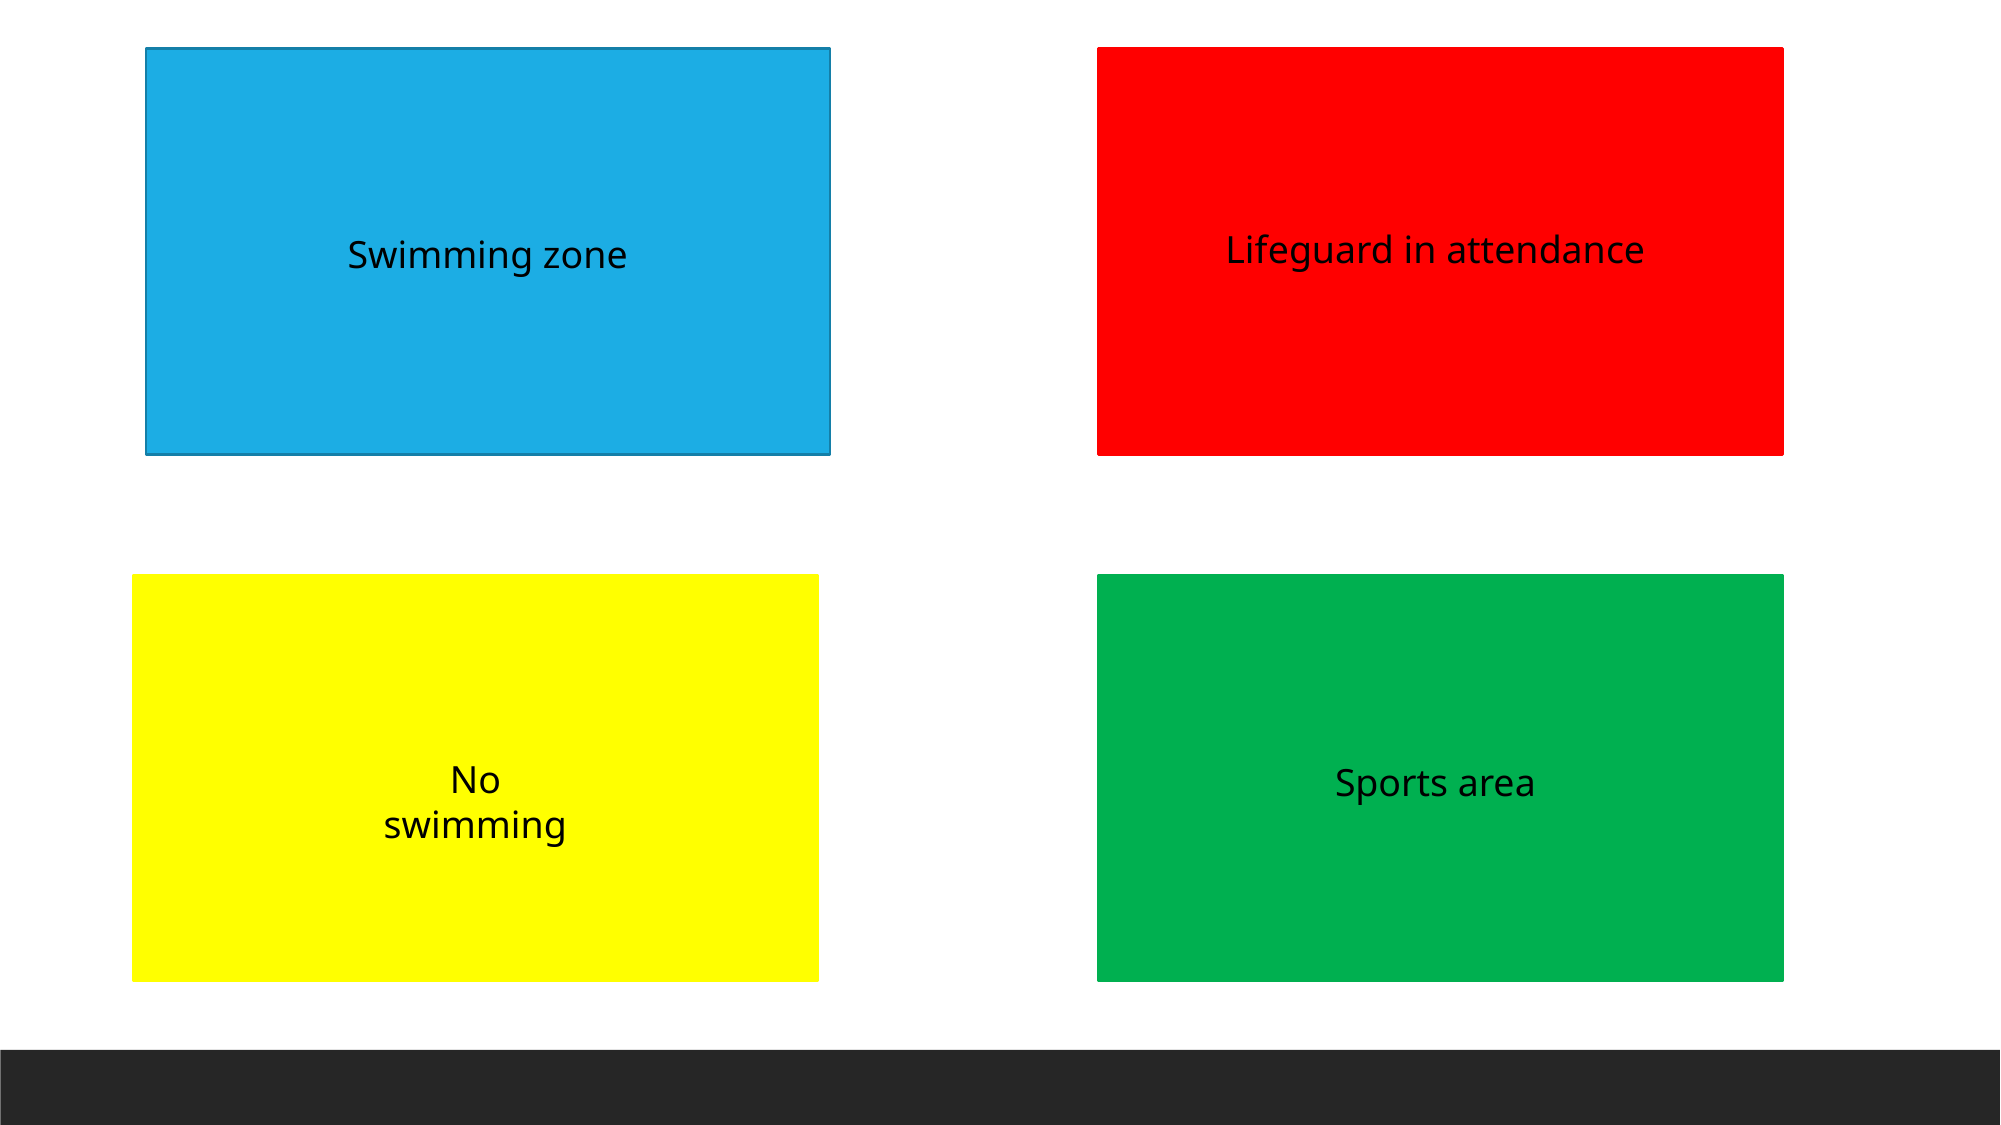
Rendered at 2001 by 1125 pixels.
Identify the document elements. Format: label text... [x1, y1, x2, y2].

text_box Lifeguard in attendance [1191, 218, 1690, 279]
text_box [132, 574, 819, 982]
text_box [1097, 574, 1784, 982]
text_box Sports area [1301, 751, 1579, 811]
text_box No swimming [339, 748, 612, 853]
text_box [145, 47, 831, 456]
text_box Swimming zone [318, 224, 657, 284]
text_box [1097, 47, 1784, 456]
